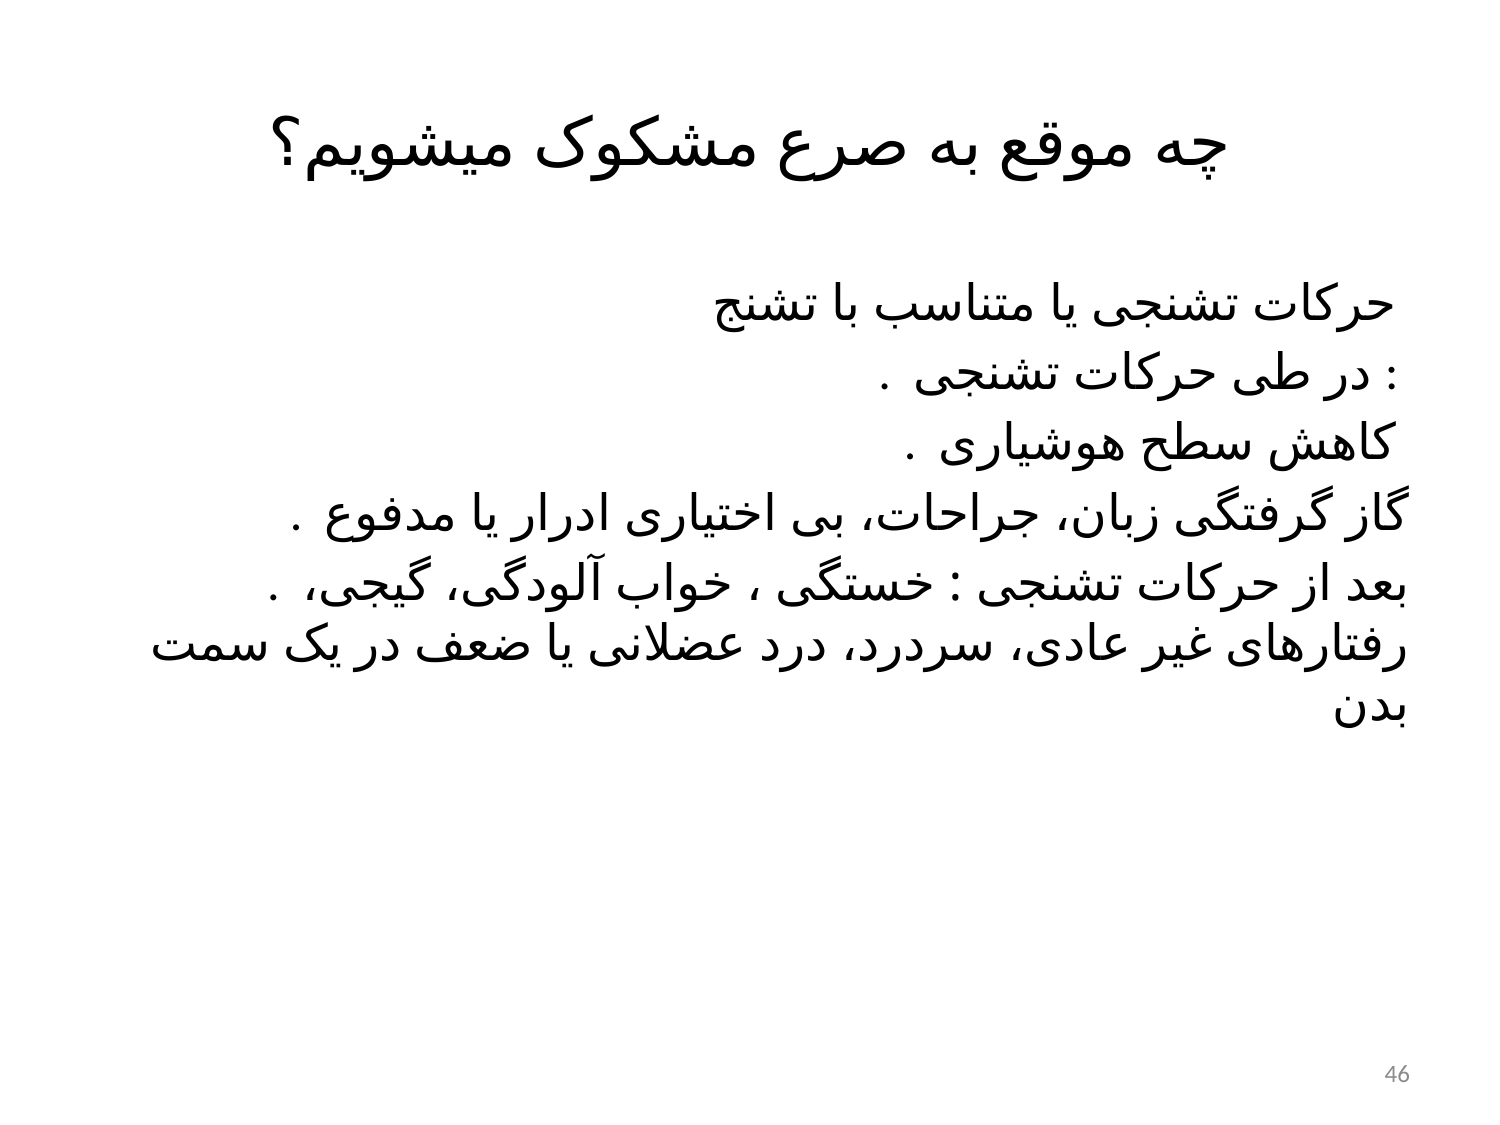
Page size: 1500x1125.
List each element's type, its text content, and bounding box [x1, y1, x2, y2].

title چه موقع به صرع مشکوک میشویم؟ [75, 45, 1425, 233]
list حرکات تشنجی یا متناسب با تشنج . در طی حرکات تشنجی : . کاهش سطح هوشیاری . گاز گرفتگی زبان، جراحات، بی اختیاری ادرار یا مدفوع . بعد از حرکات تشنجی : خستگی ، خواب آلودگی، گیجی، رفتارهای غیر عادی، سردرد، درد عضلانی یا ضعف در یک سمت بدن [75, 262, 1425, 1005]
slide_number 46 [1074, 1042, 1425, 1103]
